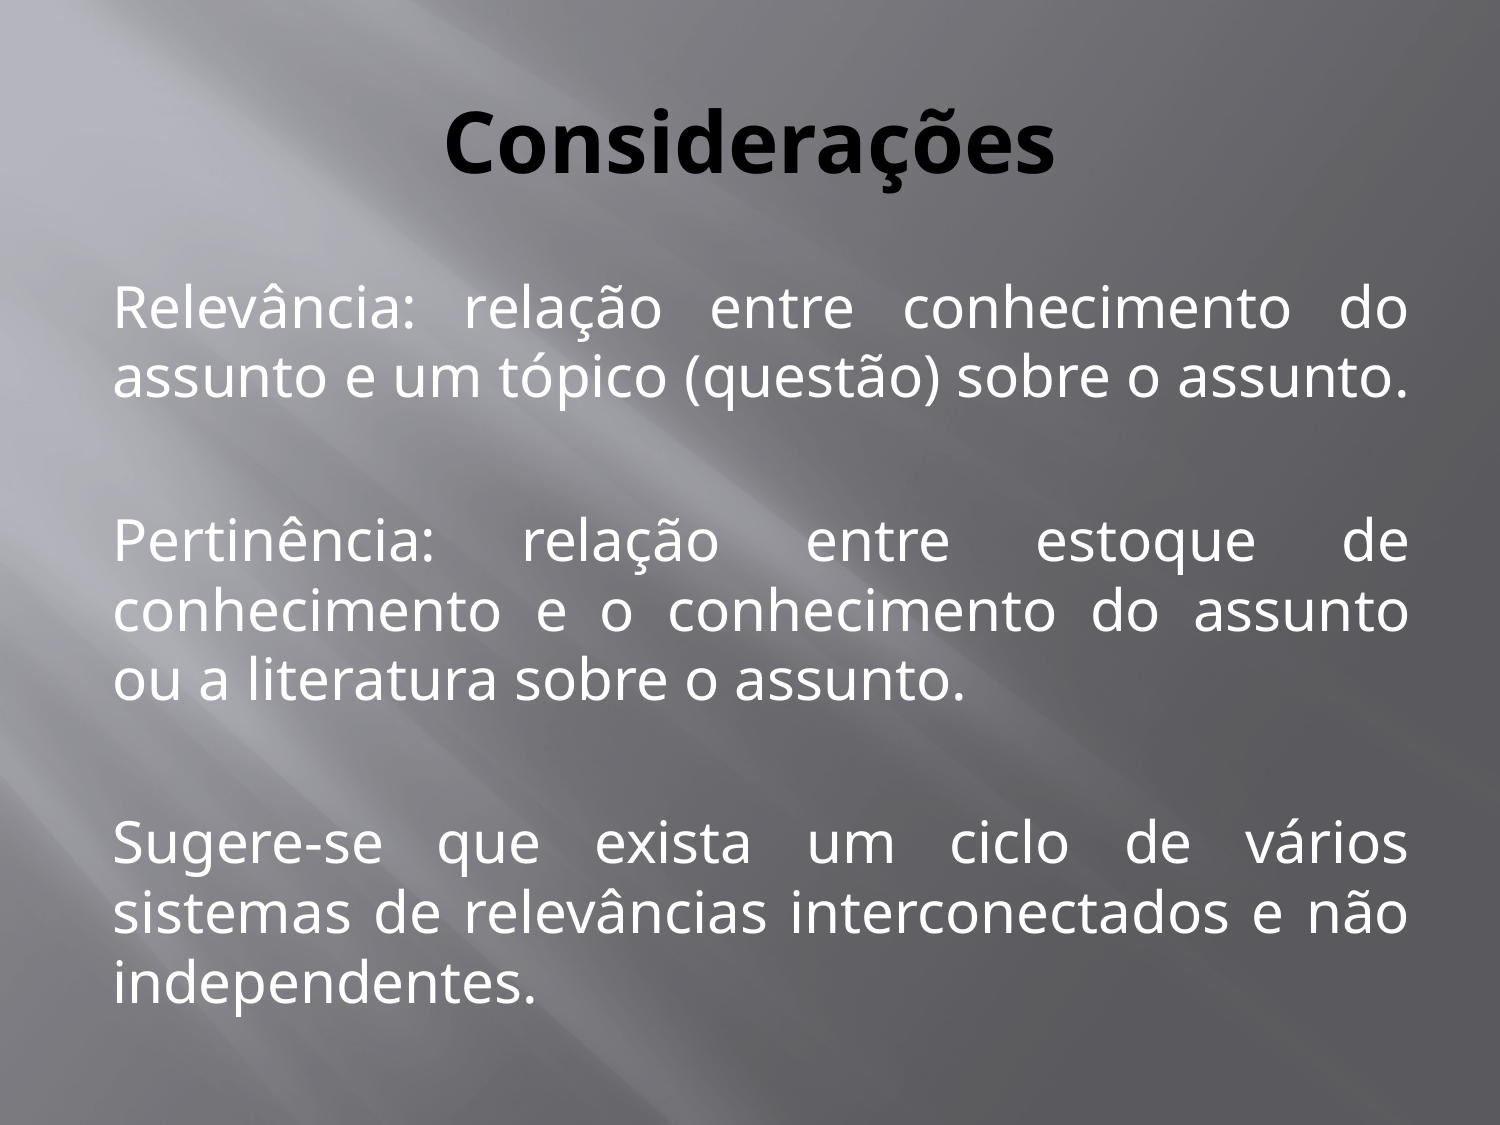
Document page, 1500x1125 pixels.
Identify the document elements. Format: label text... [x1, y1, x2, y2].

list Relevância: relação entre conhecimento do assunto e um tópico (questão) sobre o assunto. Pertinência: relação entre estoque de conhecimento e o conhecimento do assunto ou a literatura sobre o assunto. Sugere-se que exista um ciclo de vários sistemas de relevâncias interconectados e não independentes. [75, 262, 1425, 1094]
title Considerações [75, 45, 1425, 233]
